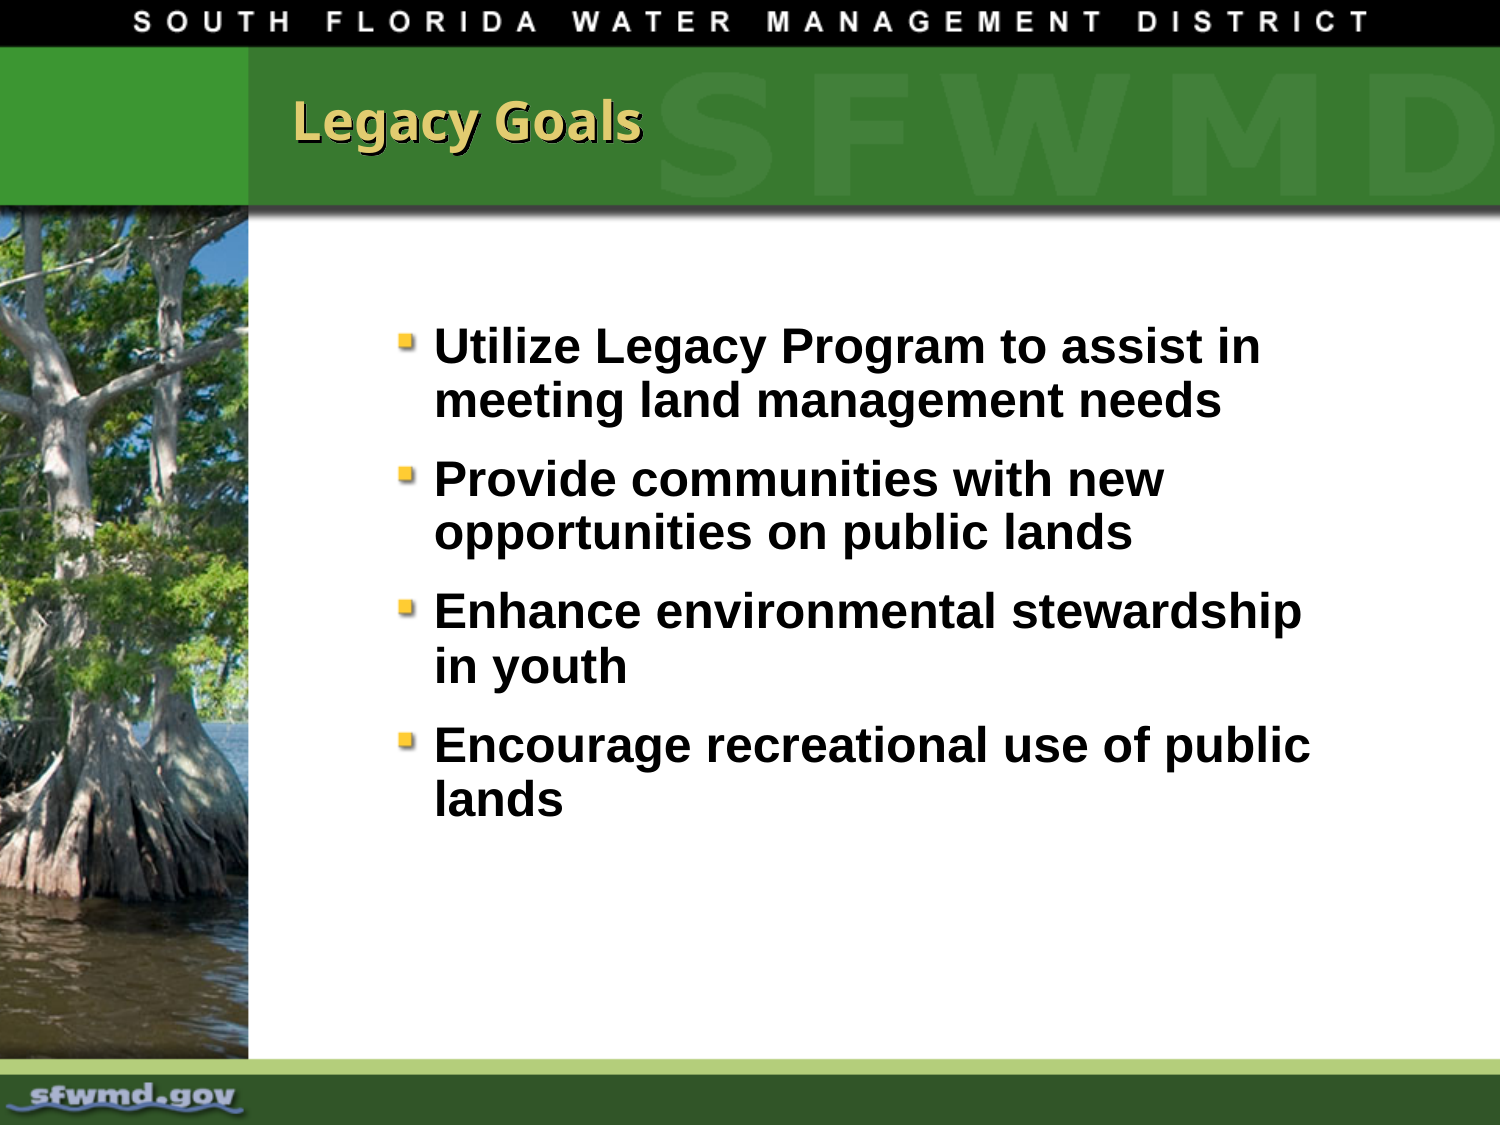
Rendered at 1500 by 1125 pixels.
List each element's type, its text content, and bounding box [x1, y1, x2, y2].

title Legacy Goals [276, 46, 1429, 204]
picture [0, 0, 1500, 1125]
list Utilize Legacy Program to assist in meeting land management needs Provide communities with new opportunities on public lands Enhance environmental stewardship in youth Encourage recreational use of public lands [324, 312, 1329, 1037]
